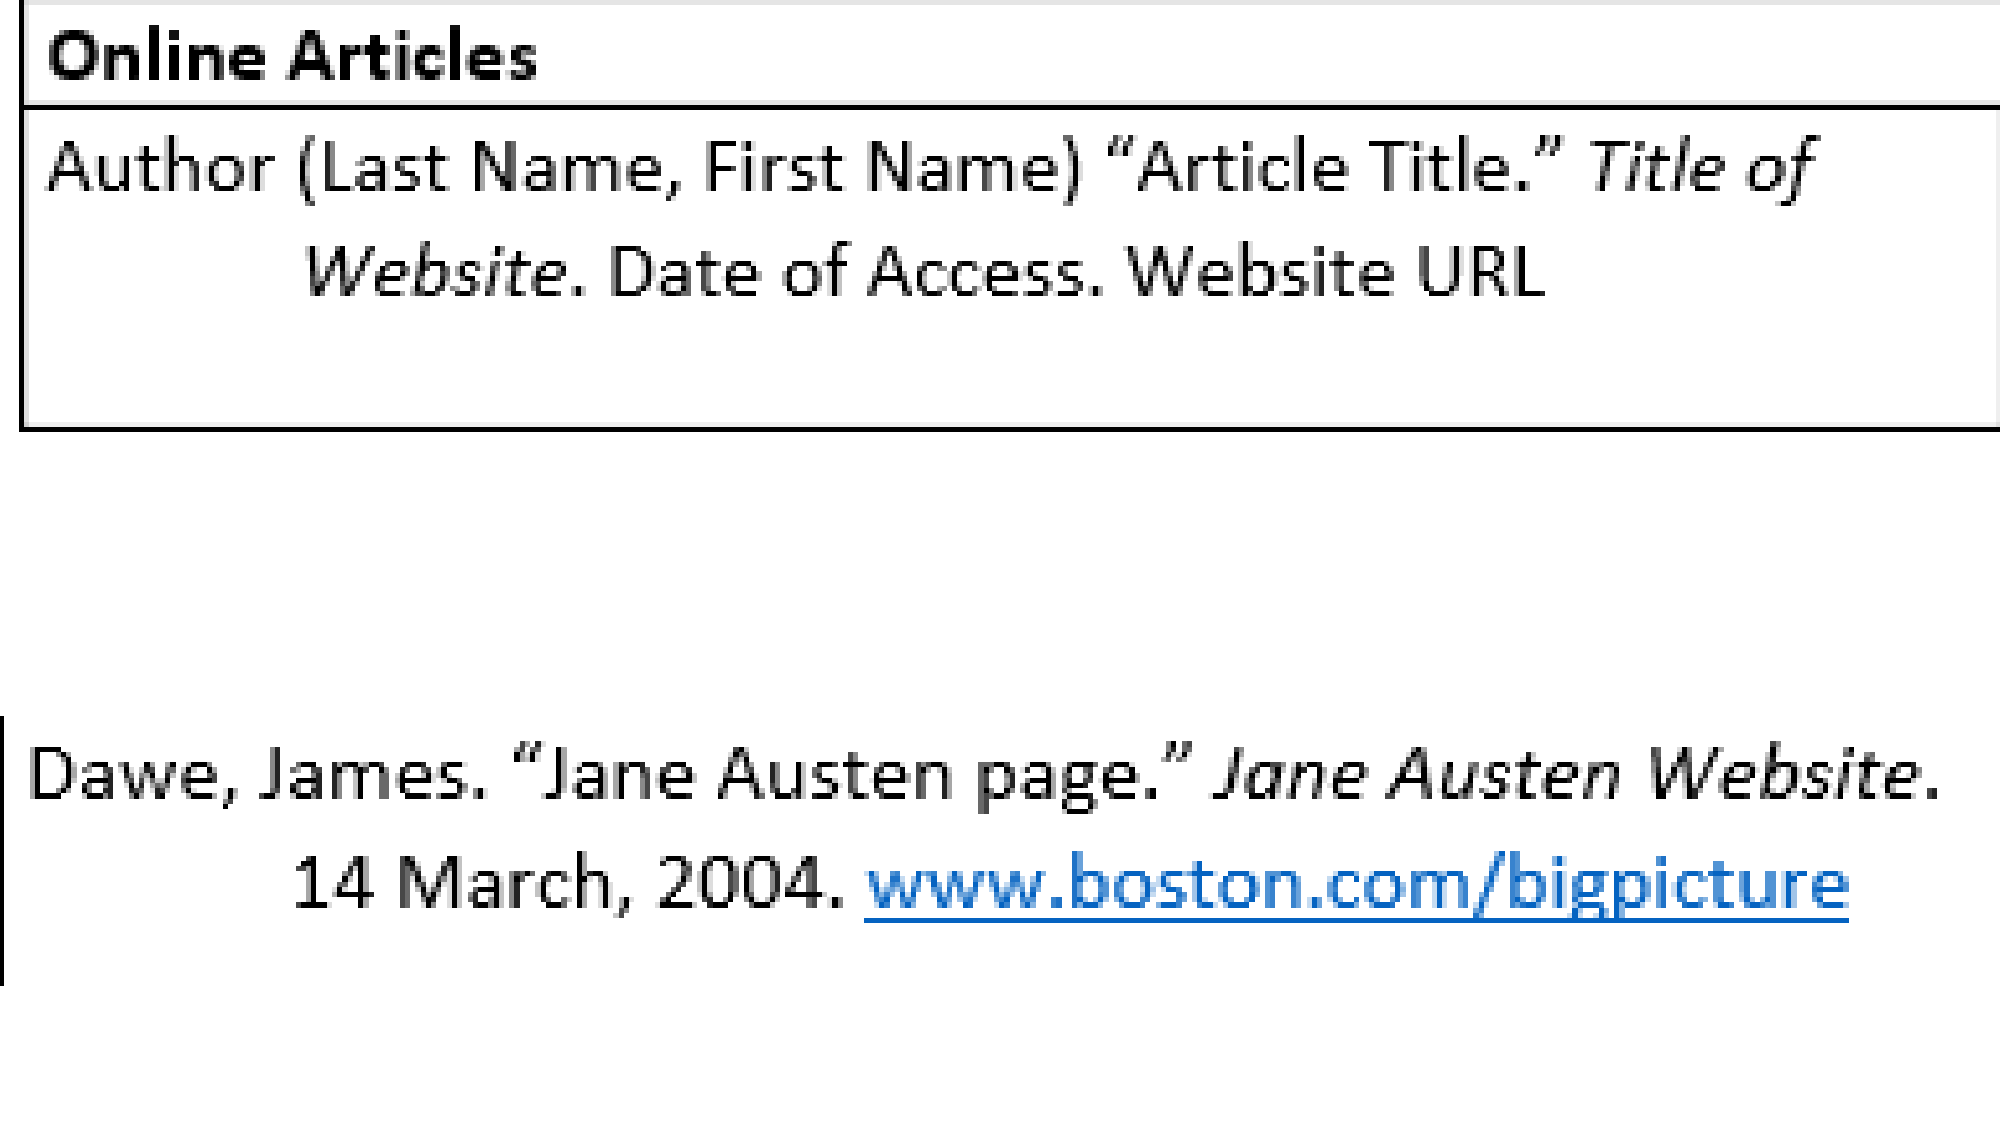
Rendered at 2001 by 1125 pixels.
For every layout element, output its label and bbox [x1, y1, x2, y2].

picture [0, 0, 2000, 463]
picture [0, 716, 2000, 986]
